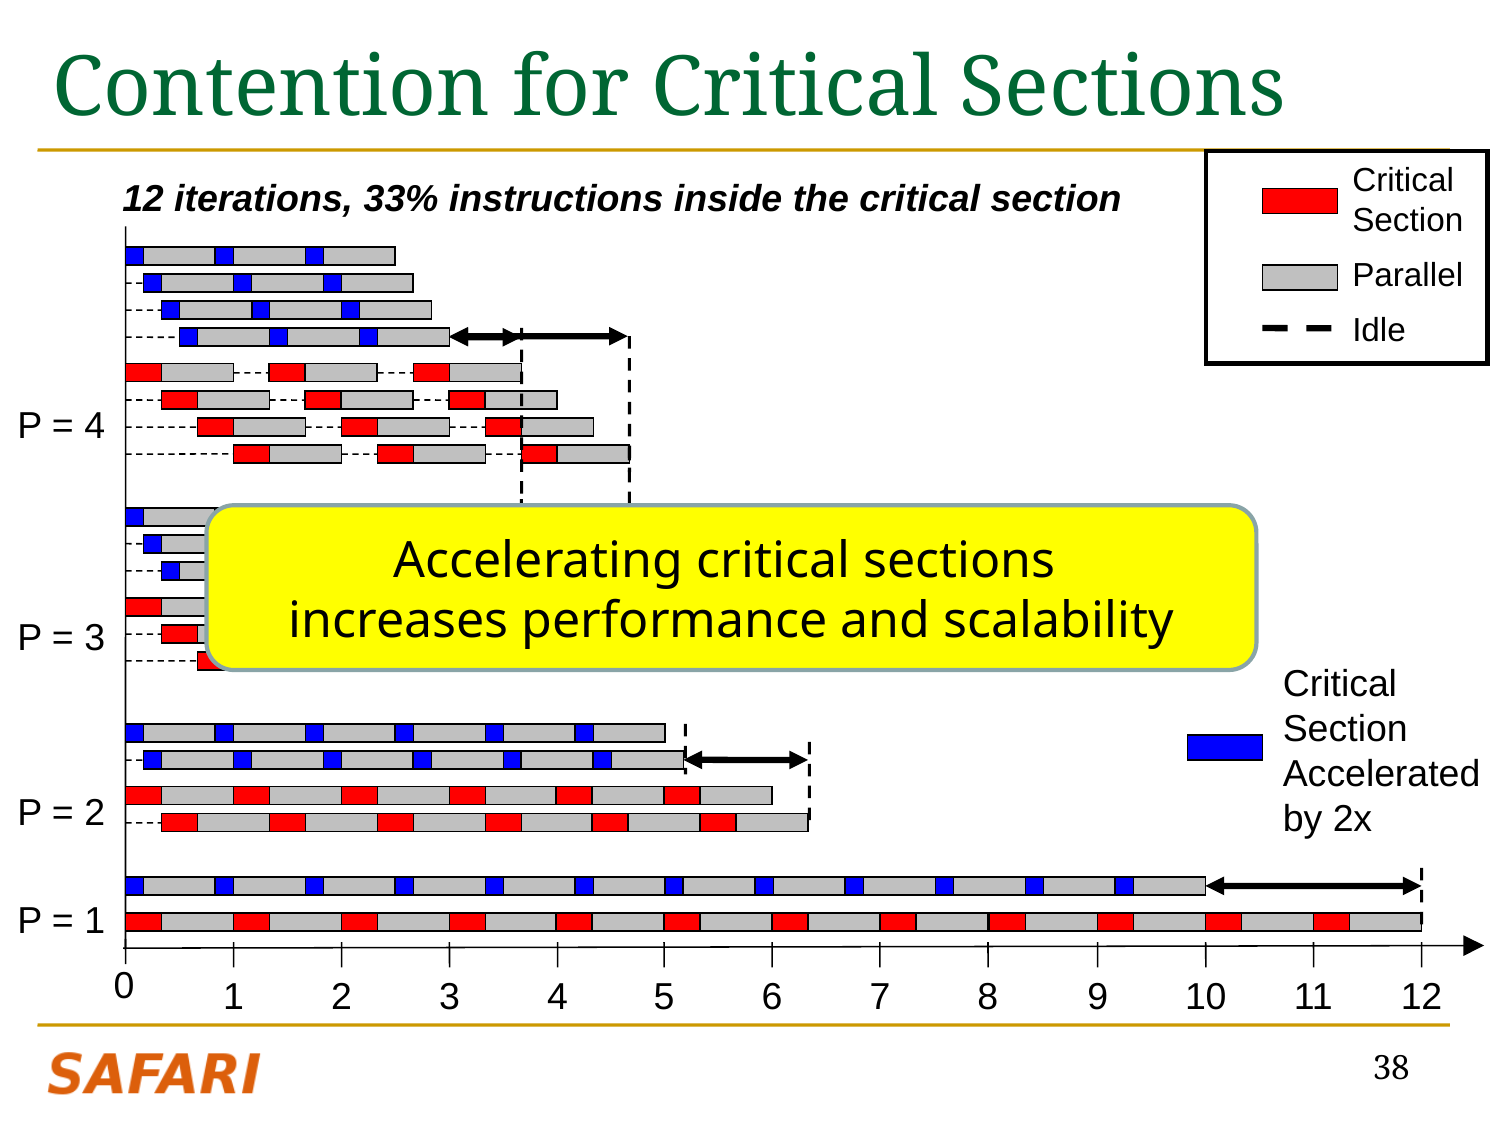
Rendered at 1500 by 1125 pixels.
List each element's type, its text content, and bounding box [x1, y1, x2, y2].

picture [46, 1042, 268, 1107]
text_box Accelerating critical sections increases performance and scalability [635, 505, 1257, 671]
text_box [125, 246, 450, 347]
text_box P = 2 [2, 780, 123, 841]
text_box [125, 597, 630, 671]
text_box 5 [626, 964, 702, 1025]
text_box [1205, 867, 1422, 928]
text_box 6 [734, 964, 810, 1025]
text_box P = 1 [2, 889, 123, 949]
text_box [125, 507, 513, 581]
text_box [683, 723, 810, 824]
text_box 10 [1168, 964, 1244, 1025]
text_box P = 4 [2, 393, 120, 454]
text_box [125, 363, 443, 464]
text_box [449, 335, 630, 473]
text_box 9 [1060, 964, 1136, 1025]
text_box 7 [842, 964, 918, 1025]
text_box Accelerating critical sections increases performance and scalability [206, 589, 515, 596]
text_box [125, 912, 1202, 932]
slide_number 38 [1074, 1023, 1426, 1100]
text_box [449, 327, 522, 335]
text_box 11 [1276, 964, 1351, 1025]
text_box 2 [304, 964, 380, 1025]
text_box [449, 481, 522, 572]
text_box 12 iterations, 33% instructions inside the critical section [107, 166, 1285, 226]
text_box [1187, 735, 1263, 761]
text_box Idle [1337, 301, 1500, 356]
text_box 4 [519, 964, 595, 1025]
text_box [215, 876, 1200, 896]
text_box [1422, 935, 1485, 956]
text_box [125, 723, 681, 770]
text_box Critical Section [1337, 151, 1500, 245]
title Contention for Critical Sections [37, 24, 1450, 149]
text_box Parallel [1337, 245, 1500, 301]
text_box 12 [1384, 964, 1460, 1025]
text_box Critical Section Accelerated by 2x [1268, 652, 1500, 887]
text_box 8 [950, 964, 1026, 1025]
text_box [125, 786, 809, 832]
text_box 3 [411, 964, 487, 1025]
text_box P = 3 [2, 605, 120, 666]
text_box [1205, 151, 1488, 364]
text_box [521, 498, 630, 652]
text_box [125, 876, 214, 896]
text_box 1 [196, 964, 272, 1025]
text_box 0 [86, 954, 162, 1014]
